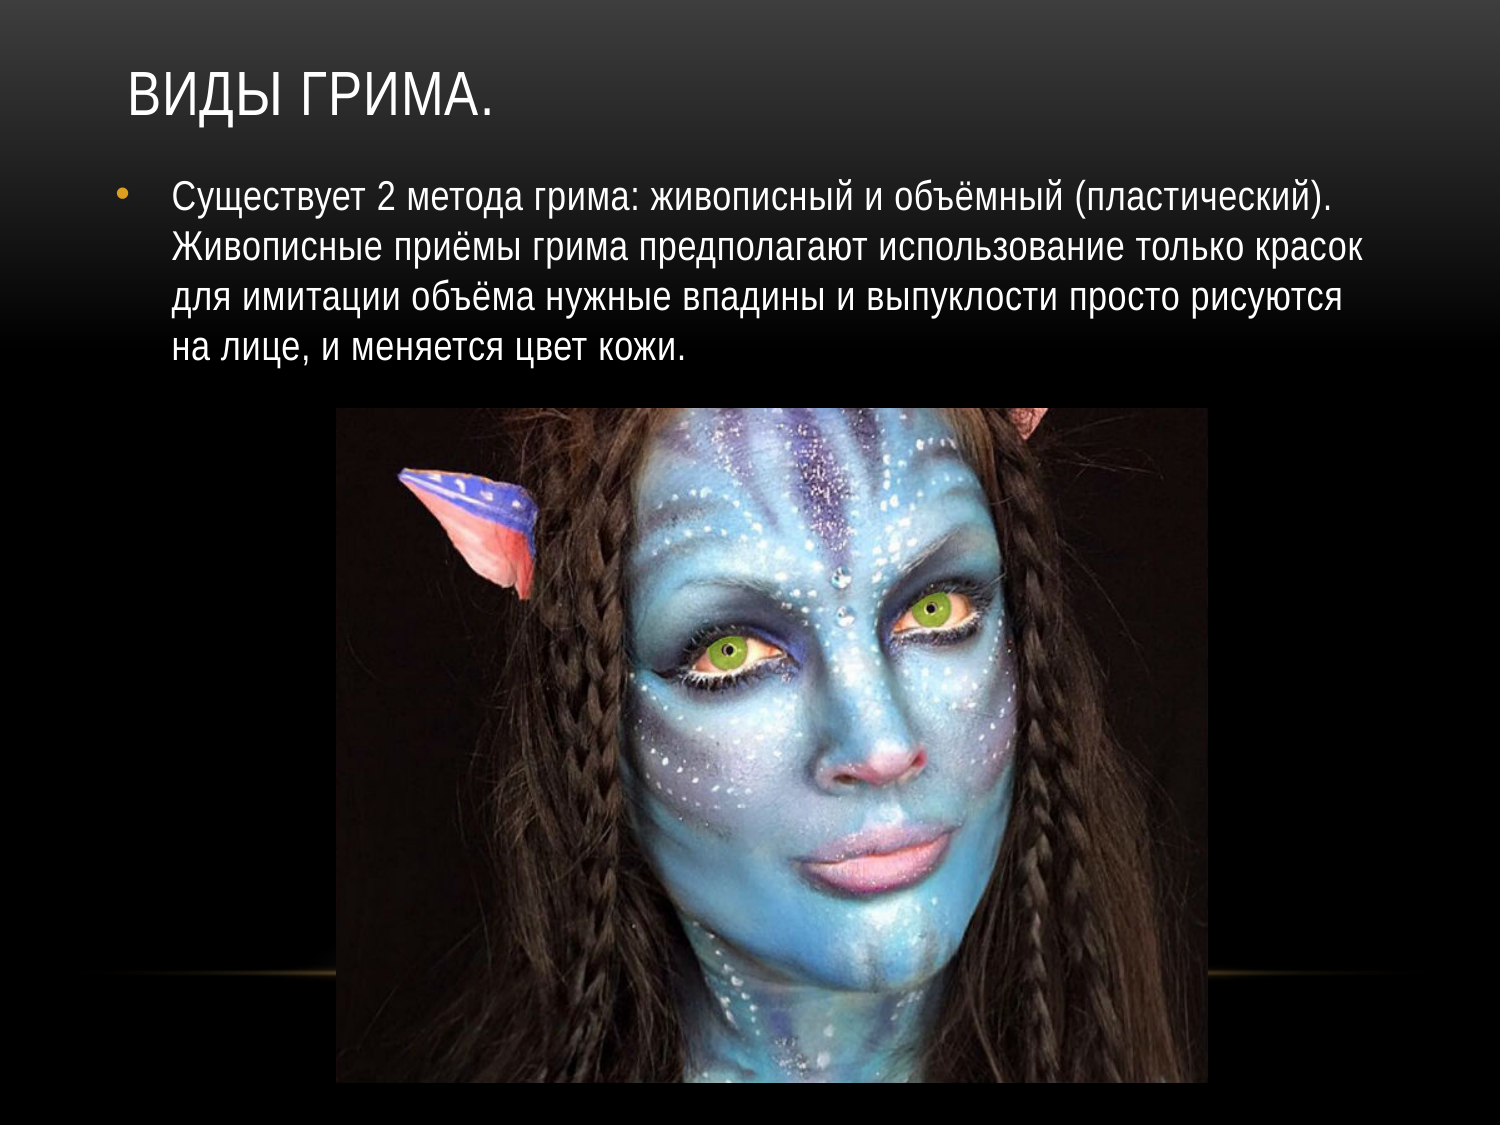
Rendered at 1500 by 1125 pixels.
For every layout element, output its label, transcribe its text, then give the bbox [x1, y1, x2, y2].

picture [0, 0, 1500, 1125]
list Существует 2 метода грима: живописный и объёмный (пластический). Живописные приёмы грима предполагают использование только красок для имитации объёма нужные впадины и выпуклости просто рисуются на лице, и меняется цвет кожи. [100, 160, 1401, 836]
title Виды грима. [112, 0, 1413, 136]
